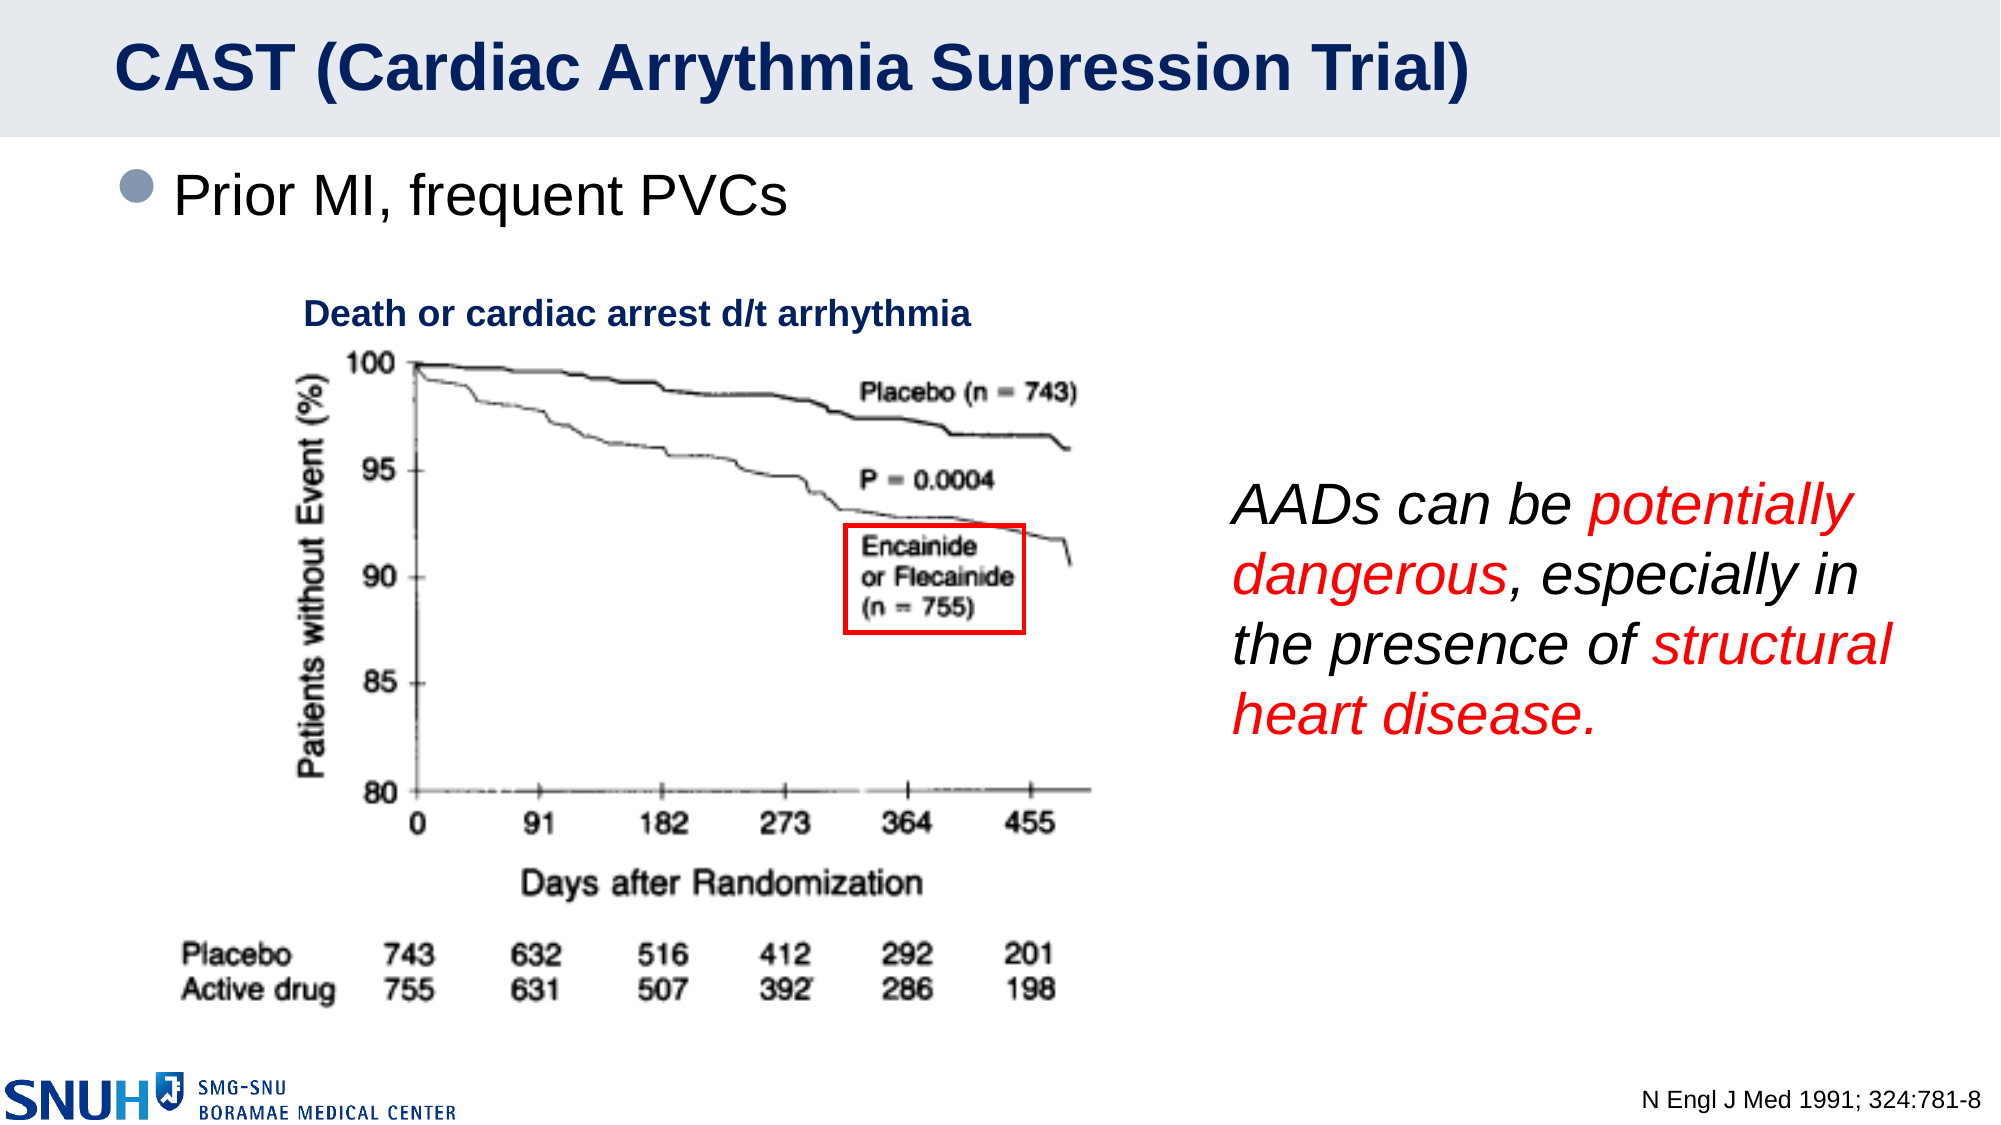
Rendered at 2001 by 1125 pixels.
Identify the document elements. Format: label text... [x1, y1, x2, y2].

title CAST (Cardiac Arrythmia Supression Trial) [99, 24, 1900, 113]
text_box AADs can be potentially dangerous, especially in the presence of structural heart disease. [1218, 459, 1944, 754]
picture [5, 1072, 455, 1120]
text_box N Engl J Med 1991; 324:781-8 [975, 1076, 1998, 1122]
list Prior MI, frequent PVCs [99, 157, 1900, 998]
text_box Death or cardiac arrest d/t arrhythmia [250, 281, 1025, 341]
picture [126, 1103, 138, 1120]
picture [161, 341, 1113, 1019]
